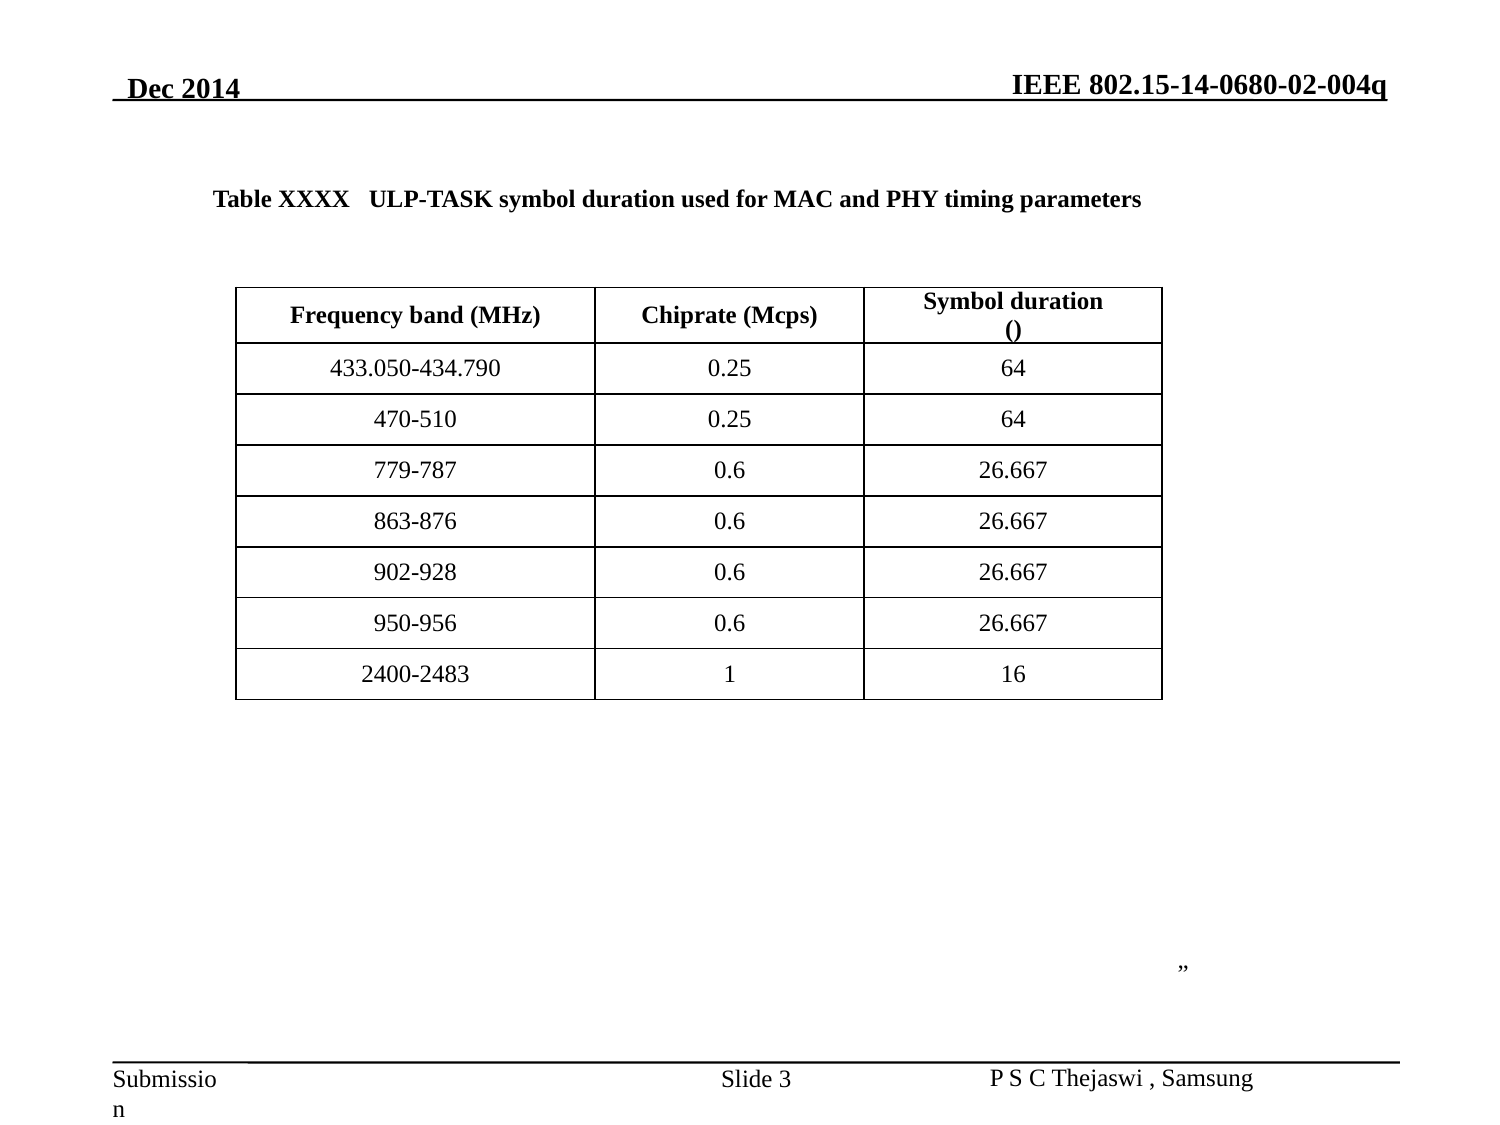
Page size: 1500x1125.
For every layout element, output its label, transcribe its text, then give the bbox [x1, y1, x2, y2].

text_box ” [1162, 950, 1204, 995]
slide_number Slide 3 [712, 1061, 800, 1093]
text_box Table XXXX ULP-TASK symbol duration used for MAC and PHY timing parameters [198, 174, 1158, 220]
